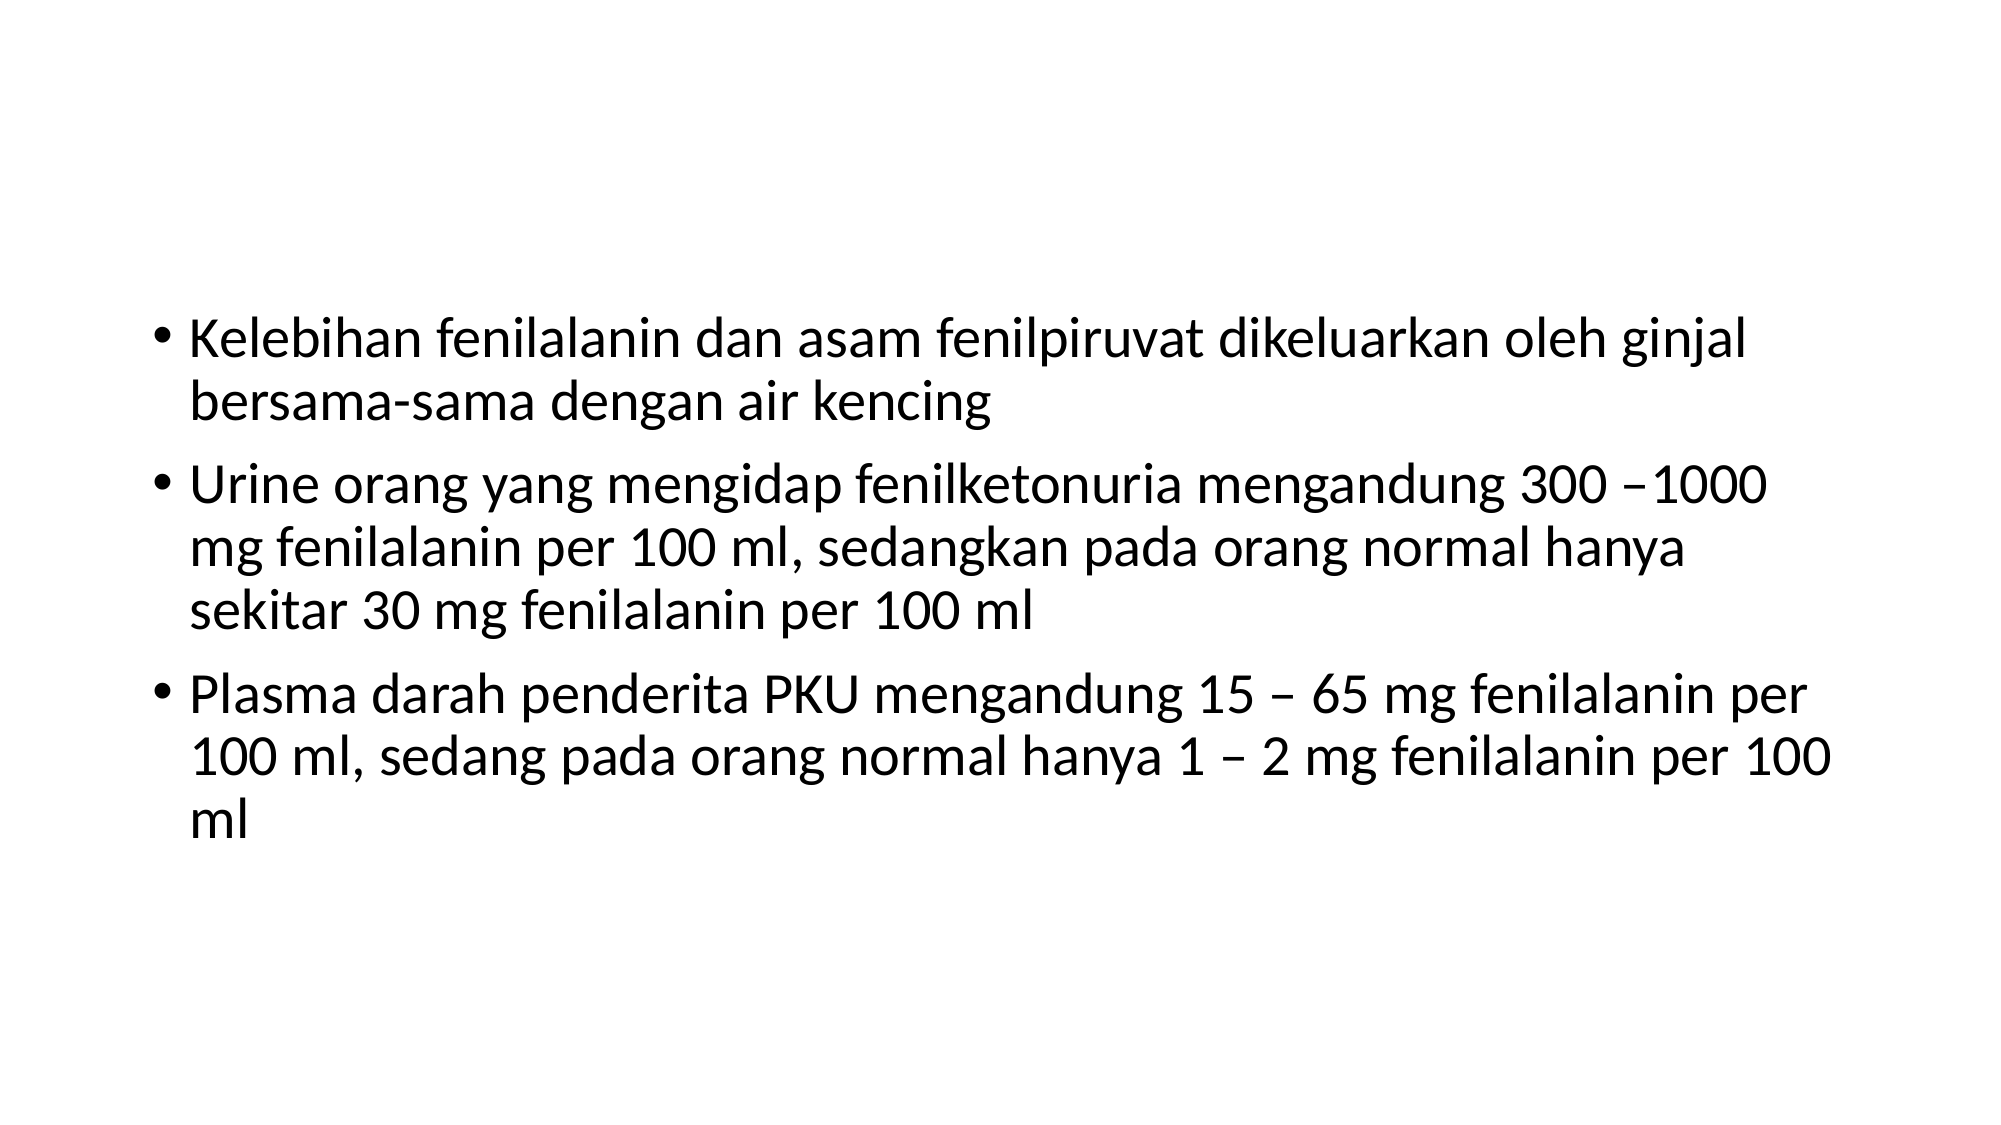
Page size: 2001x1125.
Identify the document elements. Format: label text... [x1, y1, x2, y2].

list Kelebihan fenilalanin dan asam fenilpiruvat dikeluarkan oleh ginjal bersama-sama dengan air kencing Urine orang yang mengidap fenilketonuria mengandung 300 –1000 mg fenilalanin per 100 ml, sedangkan pada orang normal hanya sekitar 30 mg fenilalanin per 100 ml Plasma darah penderita PKU mengandung 15 – 65 mg fenilalanin per 100 ml, sedang pada orang normal hanya 1 – 2 mg fenilalanin per 100 ml [137, 299, 1863, 1014]
